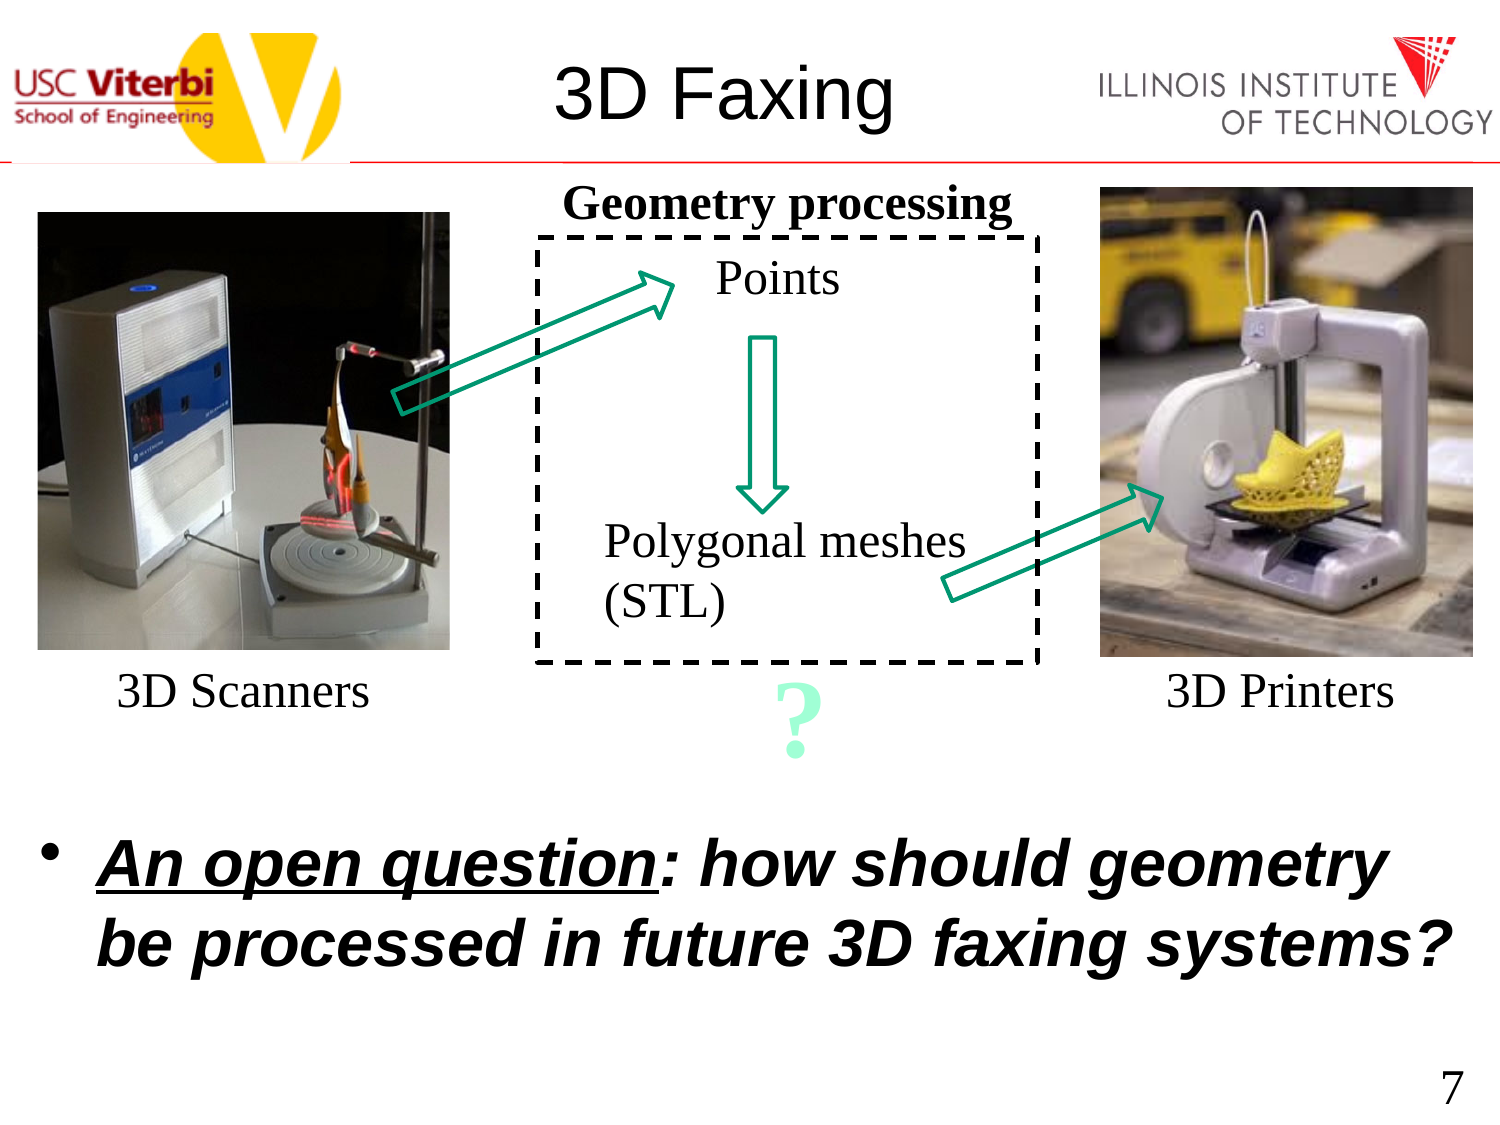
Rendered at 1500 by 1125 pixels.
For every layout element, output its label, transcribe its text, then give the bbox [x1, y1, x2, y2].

text_box [454, 327, 537, 395]
picture [37, 212, 450, 651]
picture [11, 33, 350, 163]
text_box [1038, 511, 1094, 566]
text_box ? [724, 663, 875, 788]
title 3D Faxing [350, 24, 1100, 142]
text_box Geometry processing [524, 162, 1050, 238]
slide_number 7 [1425, 1046, 1500, 1125]
list An open question: how should geometry be processed in future 3D faxing systems? [24, 812, 1476, 1038]
text_box 3D Printers [1151, 666, 1411, 725]
picture [1100, 37, 1500, 141]
text_box 3D Scanners [101, 658, 386, 725]
text_box [535, 238, 1040, 665]
picture [1099, 187, 1473, 658]
